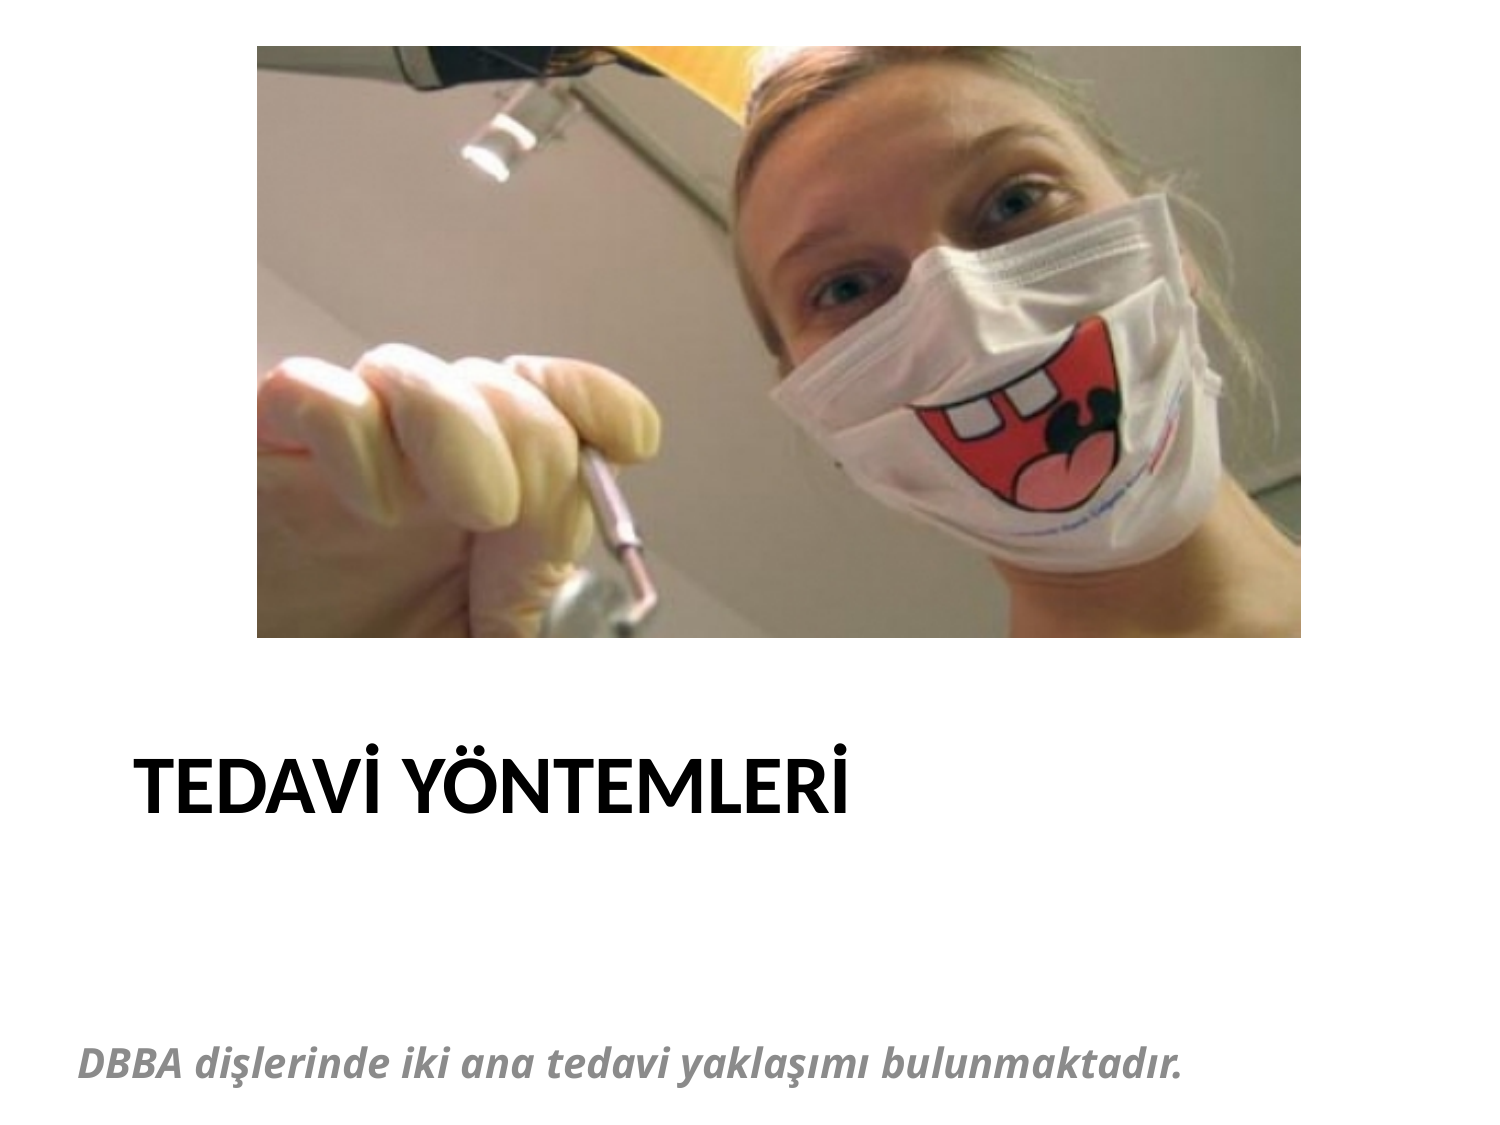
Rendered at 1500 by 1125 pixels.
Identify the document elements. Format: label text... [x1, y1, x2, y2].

picture [257, 46, 1302, 638]
list DBBA dişlerinde iki ana tedavi yaklaşımı bulunmaktadır. [62, 267, 1412, 1094]
